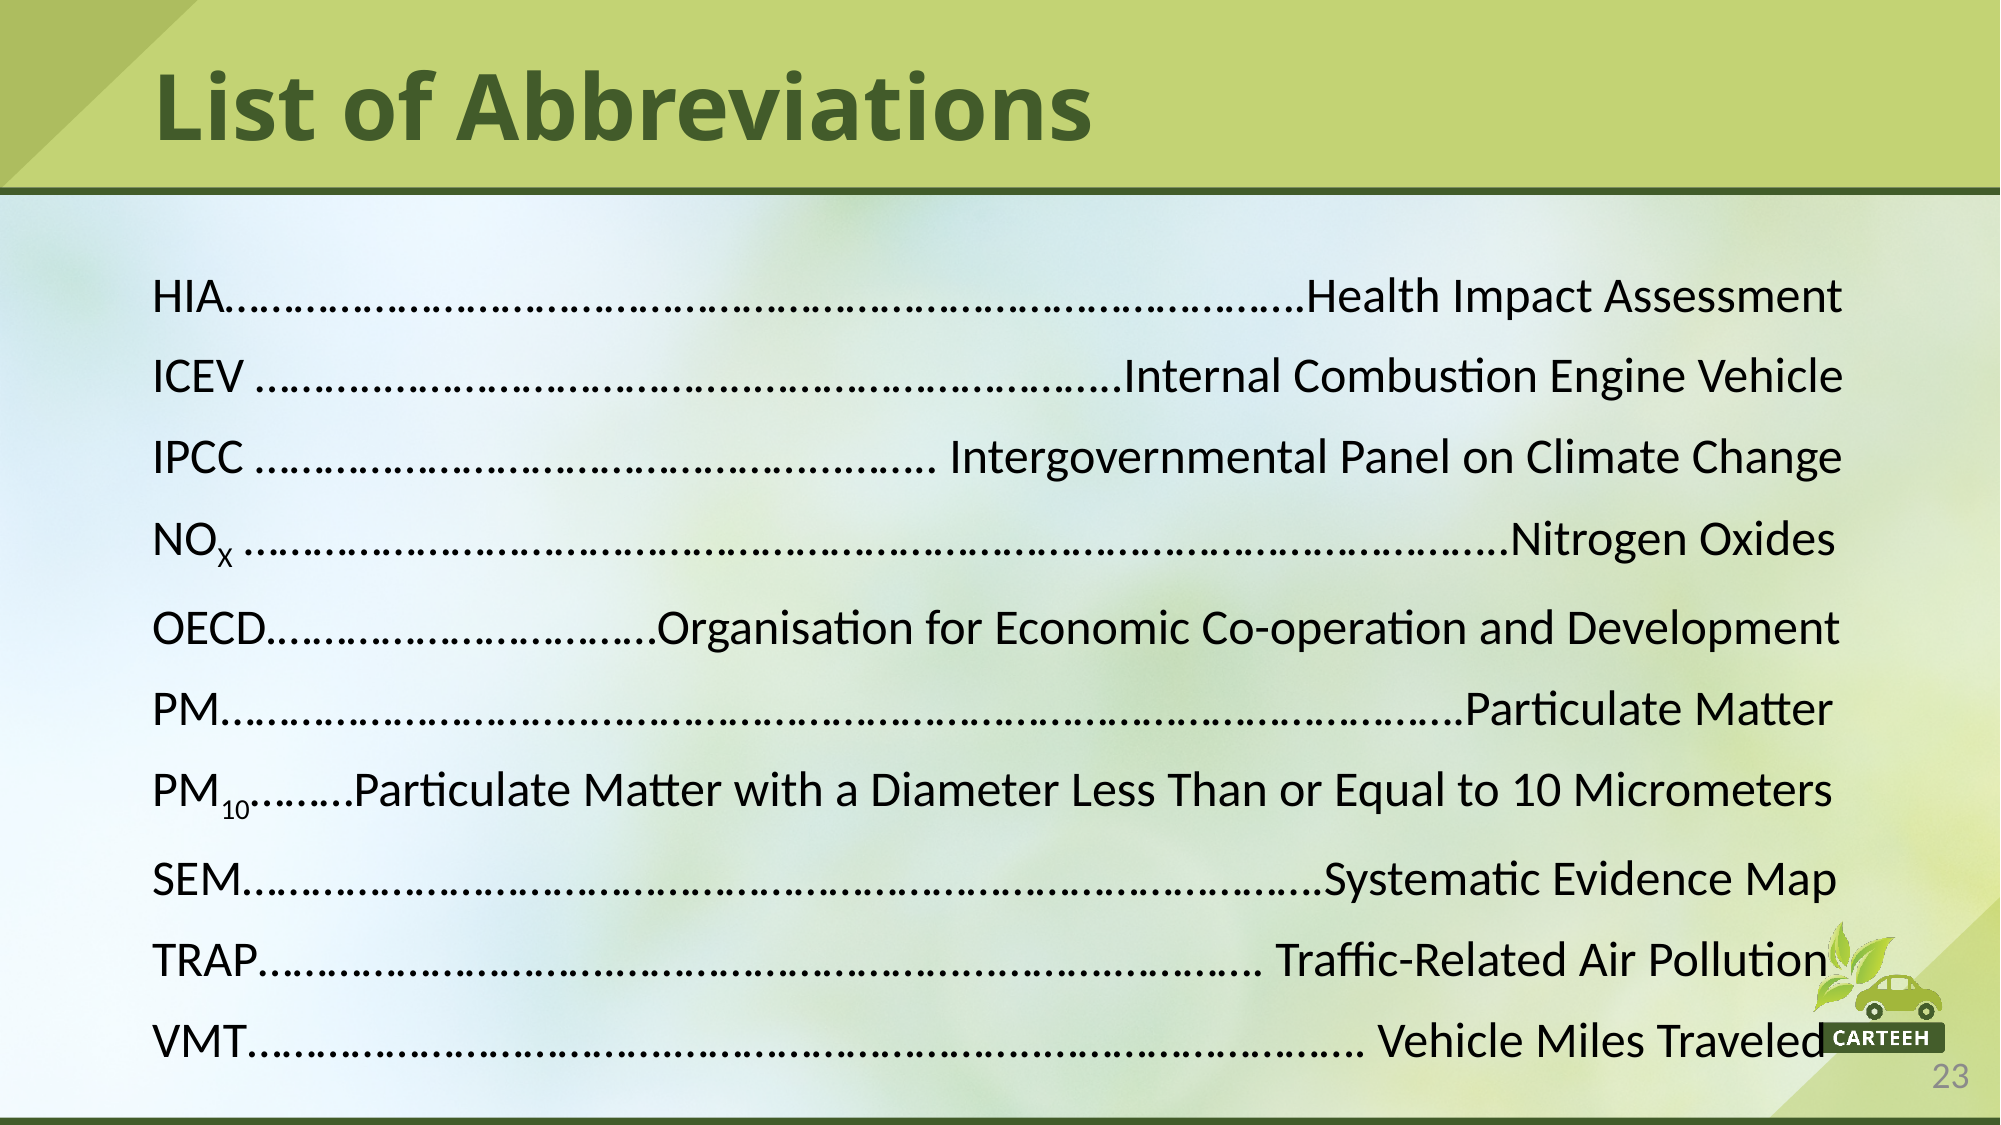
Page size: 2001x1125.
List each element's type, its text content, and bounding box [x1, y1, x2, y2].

text_box HIA………………………………………………………………………………….Health Impact Assessment ICEV ………..…………………………..…………………………..Internal Combustion Engine Vehicle IPCC …………………………………………...…….. Intergovernmental Panel on Climate Change NOX ………………………………………………………………………………………………..Nitrogen Oxides OECD.……………………………Organisation for Economic Co-operation and Development PM…………………………..………………………………………………………………….Particulate Matter PM10………Particulate Matter with a Diameter Less Than or Equal to 10 Micrometers SEM………………………………………………………………………………….Systematic Evidence Map TRAP………………………….…………………………...……….…………. Traffic-Related Air Pollution VMT……………………………….…………………………..………………………. Vehicle Miles Traveled [137, 250, 1958, 1075]
title List of Abbreviations [137, 34, 2000, 188]
